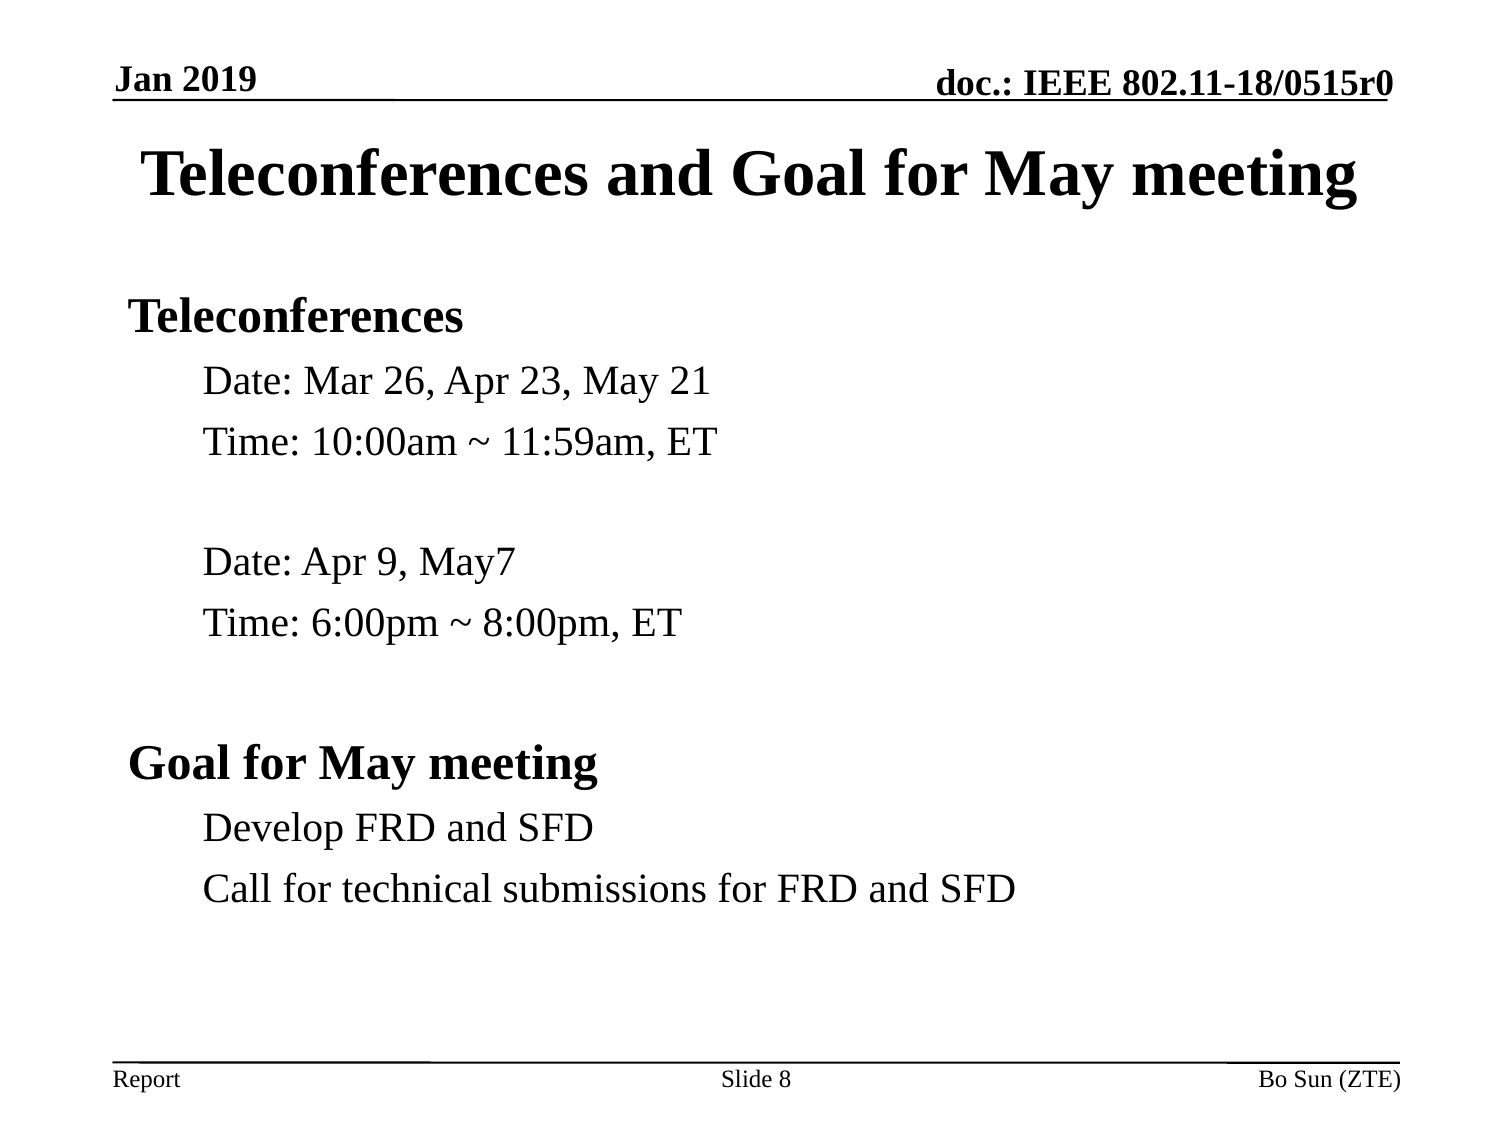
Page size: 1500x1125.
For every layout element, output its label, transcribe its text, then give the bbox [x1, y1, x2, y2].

footer Bo Sun (ZTE) [902, 1061, 1402, 1093]
title Teleconferences and Goal for May meeting [112, 112, 1388, 226]
slide_number Slide 8 [712, 1061, 800, 1123]
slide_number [114, 54, 423, 100]
list Teleconferences Date: Mar 26, Apr 23, May 21 Time: 10:00am ~ 11:59am, ET Date: Apr 9, May7 Time: 6:00pm ~ 8:00pm, ET Goal for May meeting Develop FRD and SFD Call for technical submissions for FRD and SFD [112, 274, 1388, 1000]
